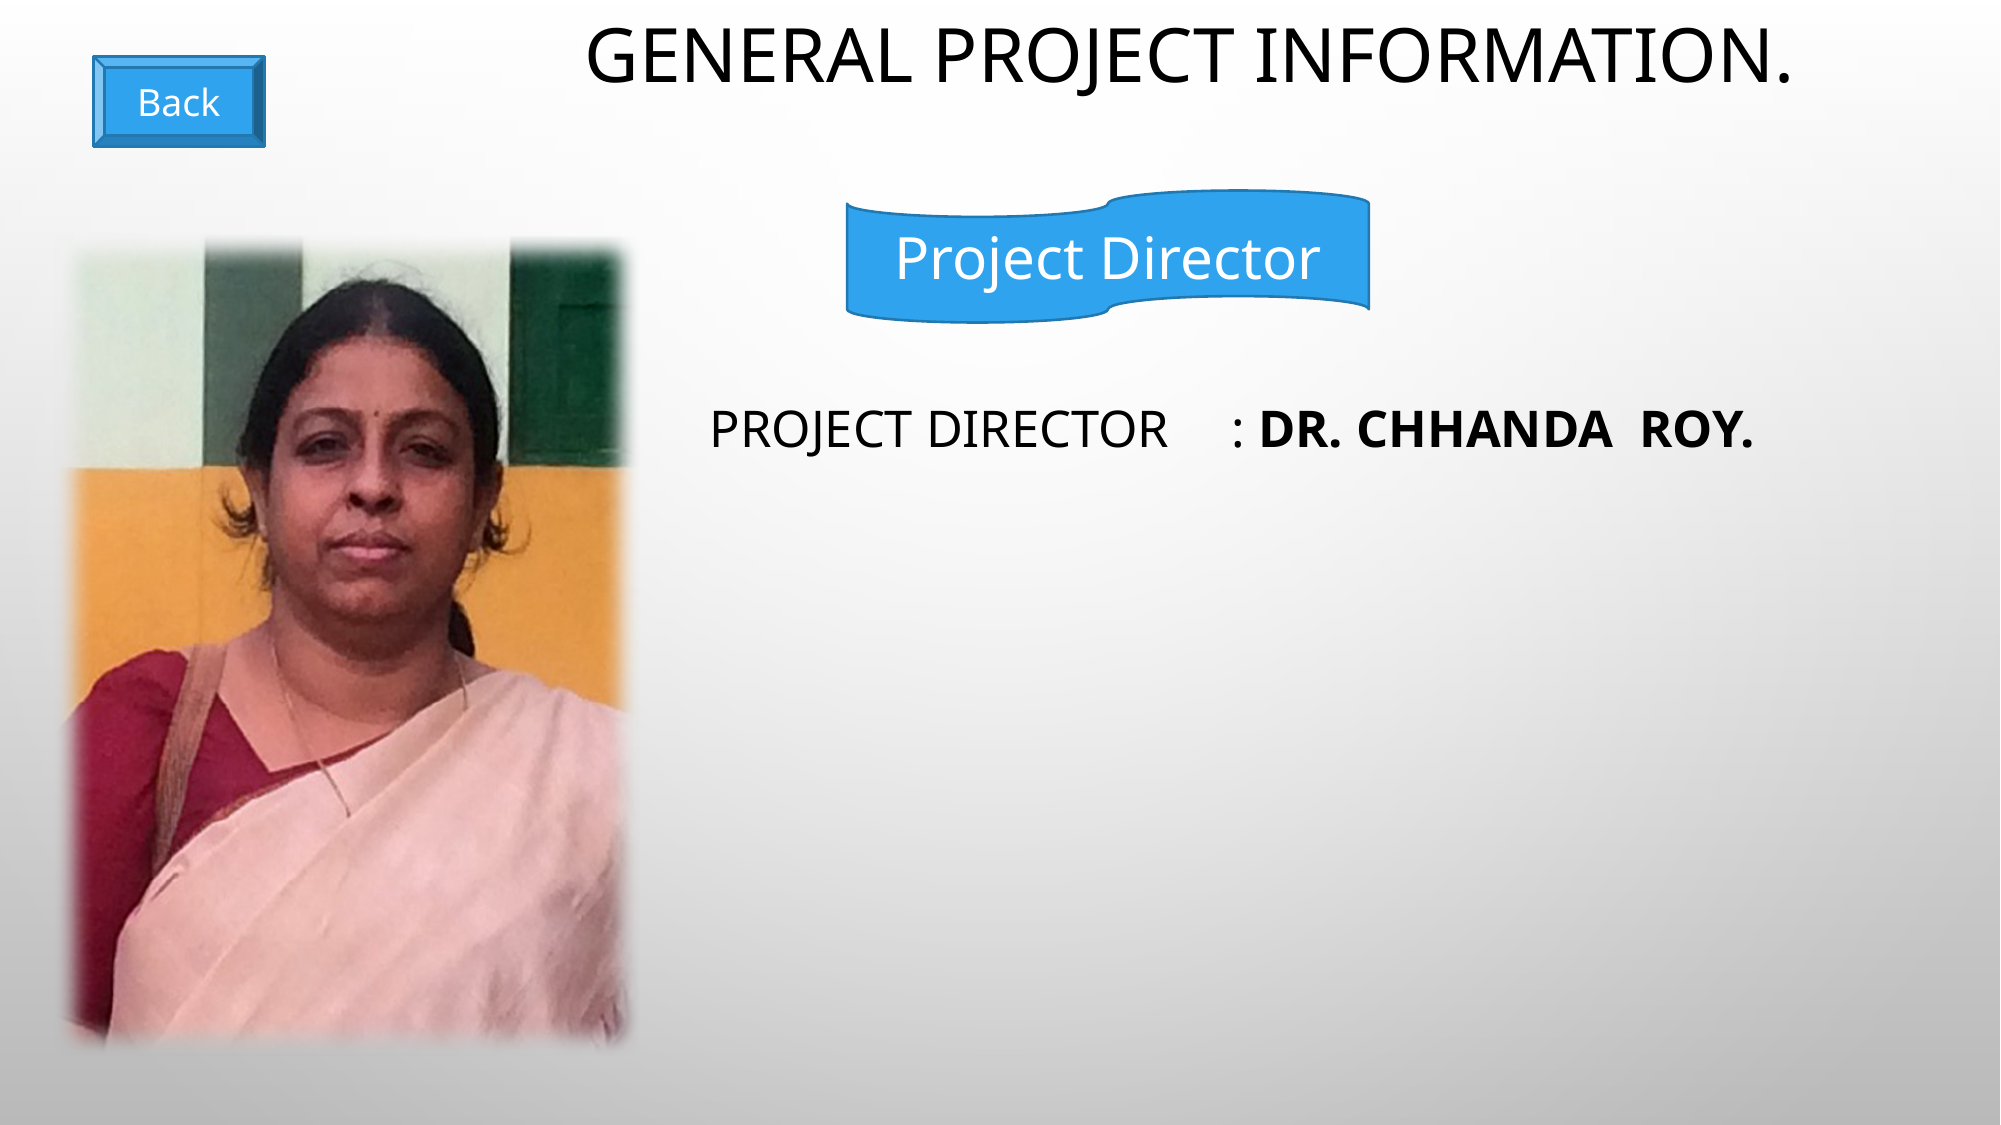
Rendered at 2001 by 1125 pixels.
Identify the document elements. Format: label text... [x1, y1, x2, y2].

list PROJECT Director : DR. CHHANDA ROY. [694, 377, 2000, 520]
text_box Back [92, 55, 266, 148]
text_box YES [95, 61, 103, 142]
picture [0, 0, 2000, 1125]
title General Project Information. [460, 10, 1920, 164]
text_box HOWRAH PURBA MEDINIPUR PASCHIM MEDINIPUR [98, 58, 259, 66]
text_box Project Director [845, 189, 1371, 324]
